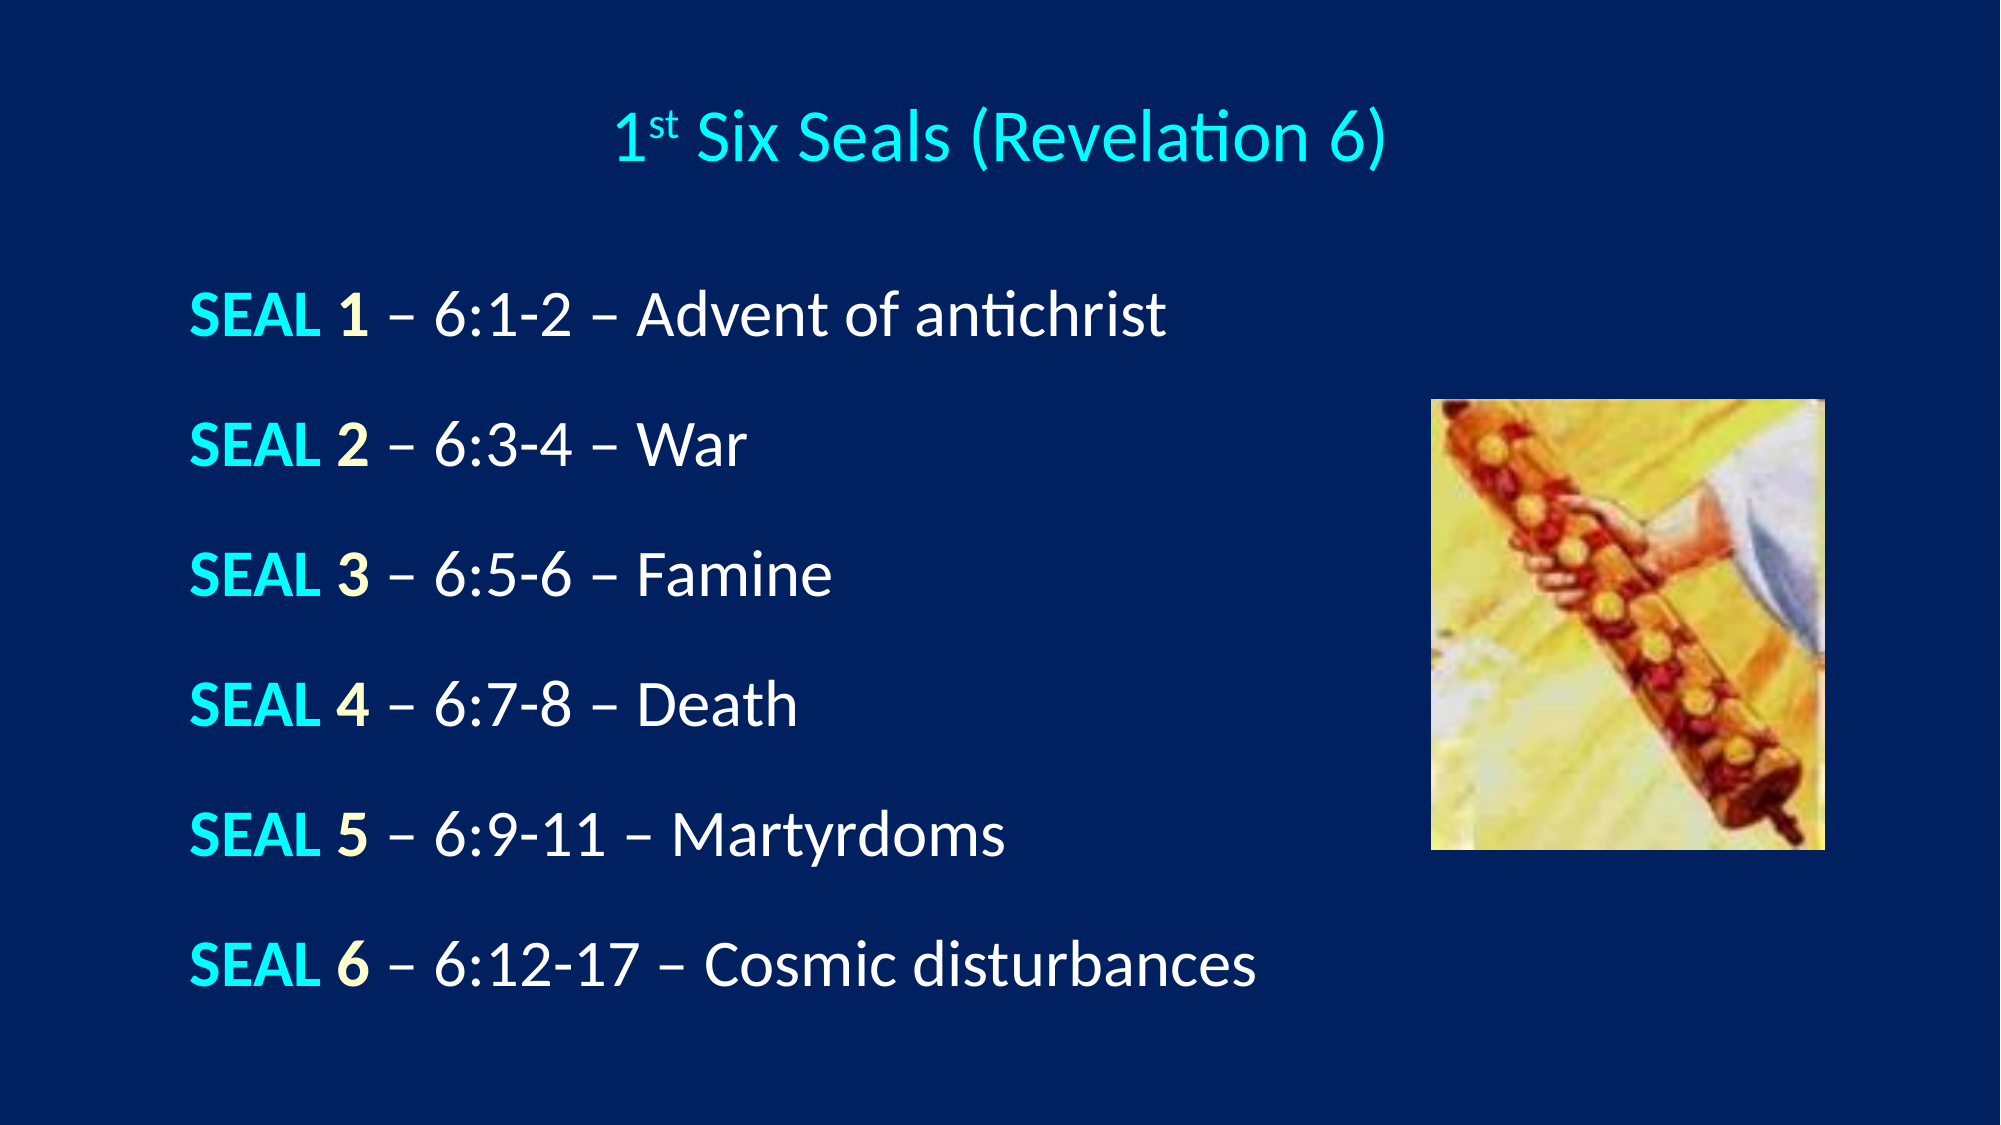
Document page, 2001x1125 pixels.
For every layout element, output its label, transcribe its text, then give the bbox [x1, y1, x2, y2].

picture [1430, 399, 1826, 851]
title 1st Six Seals (Revelation 6) [362, 37, 1638, 225]
list SEAL 1 – 6:1-2 – Advent of antichrist SEAL 2 – 6:3-4 – War SEAL 3 – 6:5-6 – Famine SEAL 4 – 6:7-8 – Death SEAL 5 – 6:9-11 – Martyrdoms SEAL 6 – 6:12-17 – Cosmic disturbances [174, 262, 1544, 1068]
